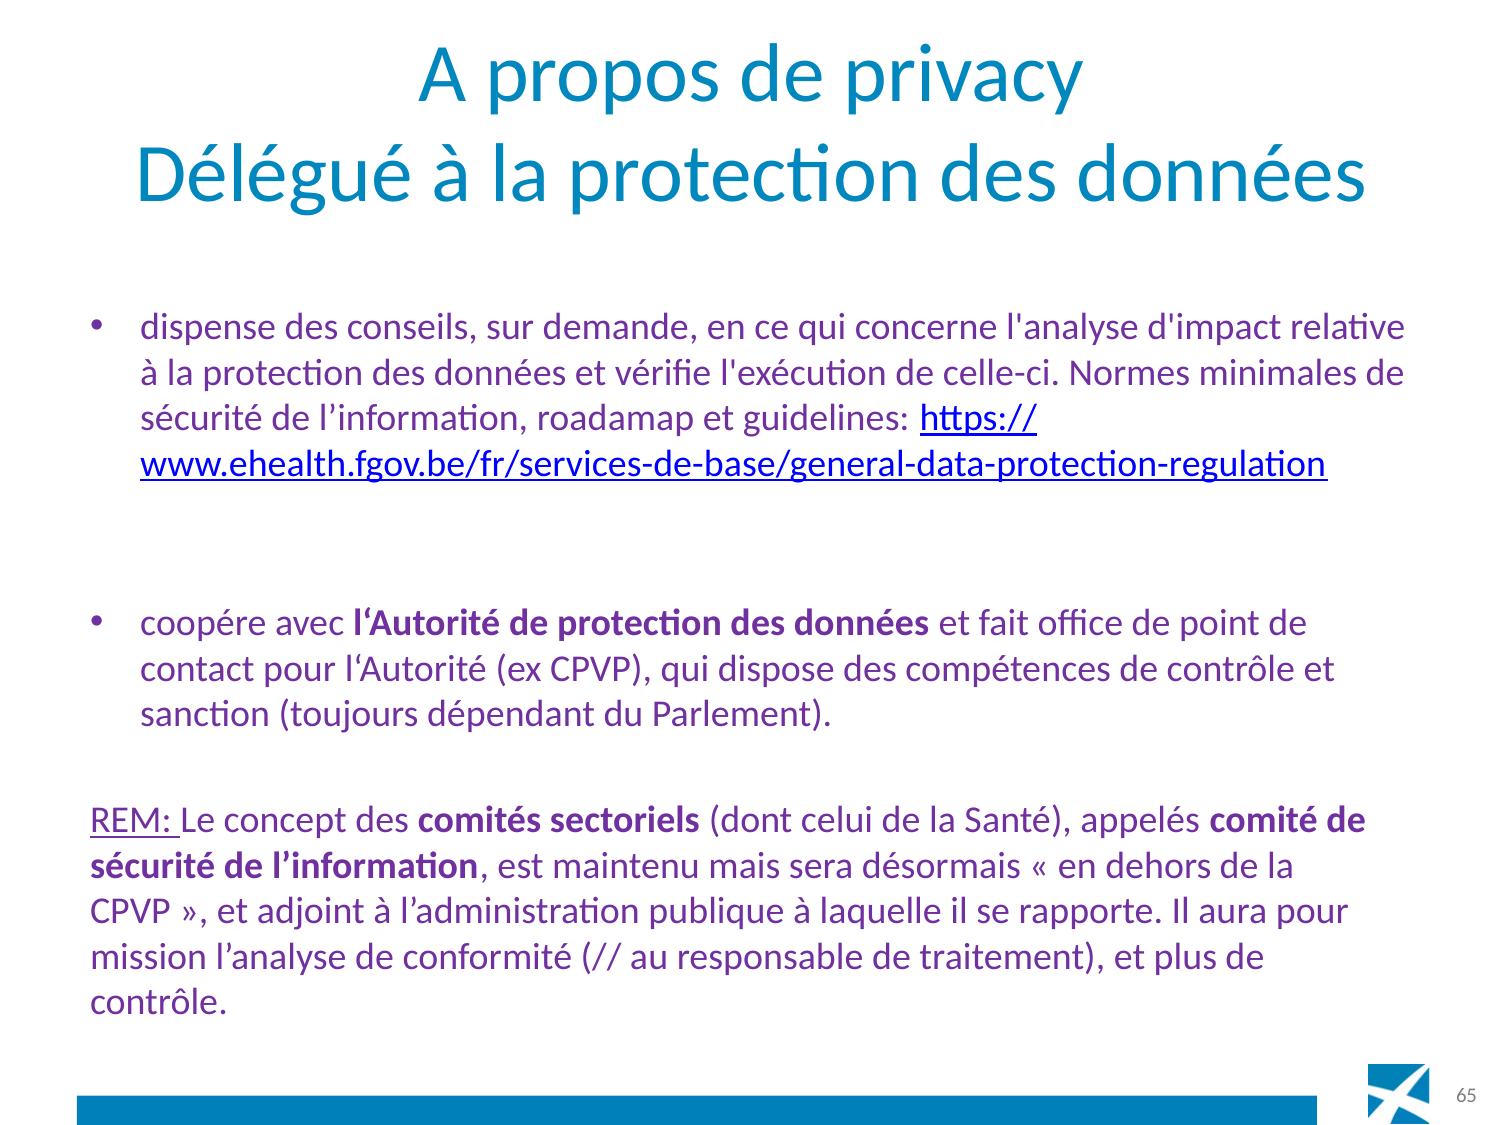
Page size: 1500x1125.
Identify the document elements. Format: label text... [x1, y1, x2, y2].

title A propos de privacy Délégué à la protection des données [76, 42, 1427, 194]
slide_number 65 [1368, 1064, 1492, 1125]
list dispense des conseils, sur demande, en ce qui concerne l'analyse d'impact relative à la protection des données et vérifie l'exécution de celle-ci. Normes minimales de sécurité de l’information, roadamap et guidelines: https://www.ehealth.fgov.be/fr/services-de-base/general-data-protection-regulation coopére avec l‘Autorité de protection des données et fait office de point de contact pour l‘Autorité (ex CPVP), qui dispose des compétences de contrôle et sanction (toujours dépendant du Parlement). REM: Le concept des comités sectoriels (dont celui de la Santé), appelés comité de sécurité de l’information, est maintenu mais sera désormais « en dehors de la CPVP », et adjoint à l’administration publique à laquelle il se rapporte. Il aura pour mission l’analyse de conformité (// au responsable de traitement), et plus de contrôle. [75, 196, 1425, 1035]
